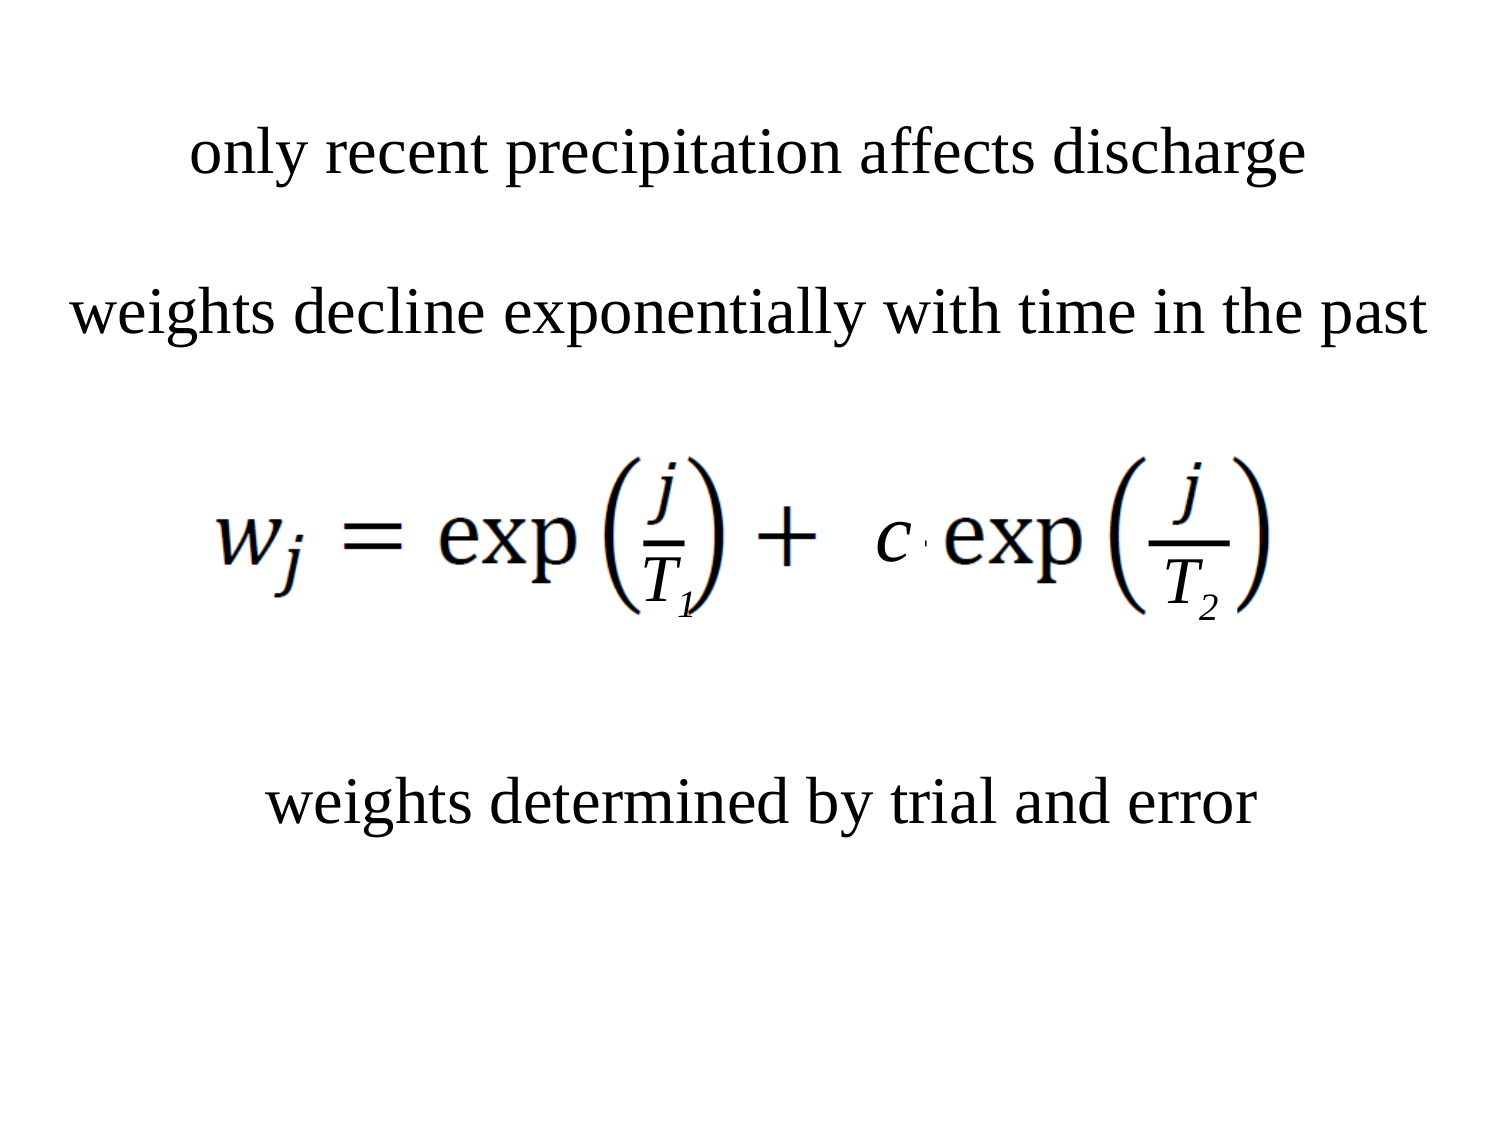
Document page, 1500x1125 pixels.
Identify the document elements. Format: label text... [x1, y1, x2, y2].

text_box weights determined by trial and error [174, 749, 1350, 845]
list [162, 399, 1332, 688]
text_box only recent precipitation affects discharge weights decline exponentially with time in the past [0, 99, 1500, 355]
